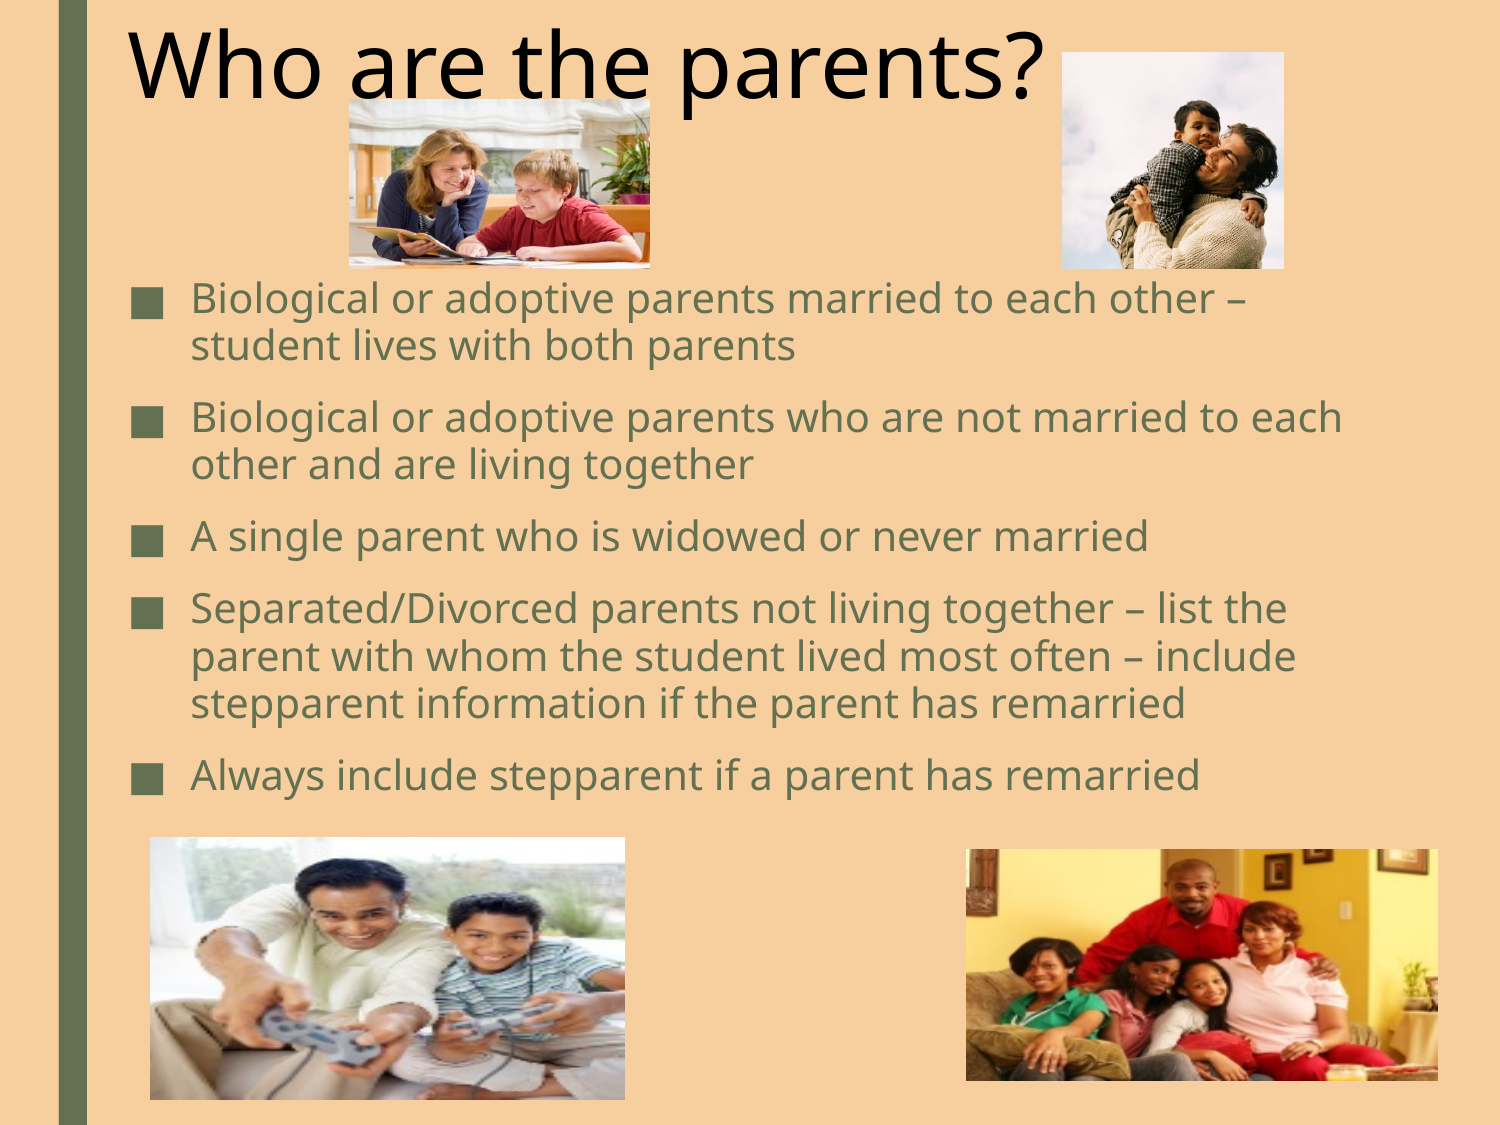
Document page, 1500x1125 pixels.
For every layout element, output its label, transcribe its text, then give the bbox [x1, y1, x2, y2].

picture [149, 837, 625, 1100]
picture [1062, 52, 1284, 269]
picture [349, 99, 650, 269]
title Who are the parents? [112, 12, 1463, 363]
list Biological or adoptive parents married to each other – student lives with both parents Biological or adoptive parents who are not married to each other and are living together A single parent who is widowed or never married Separated/Divorced parents not living together – list the parent with whom the student lived most often – include stepparent information if the parent has remarried Always include stepparent if a parent has remarried [112, 268, 1413, 1074]
picture [966, 849, 1438, 1081]
